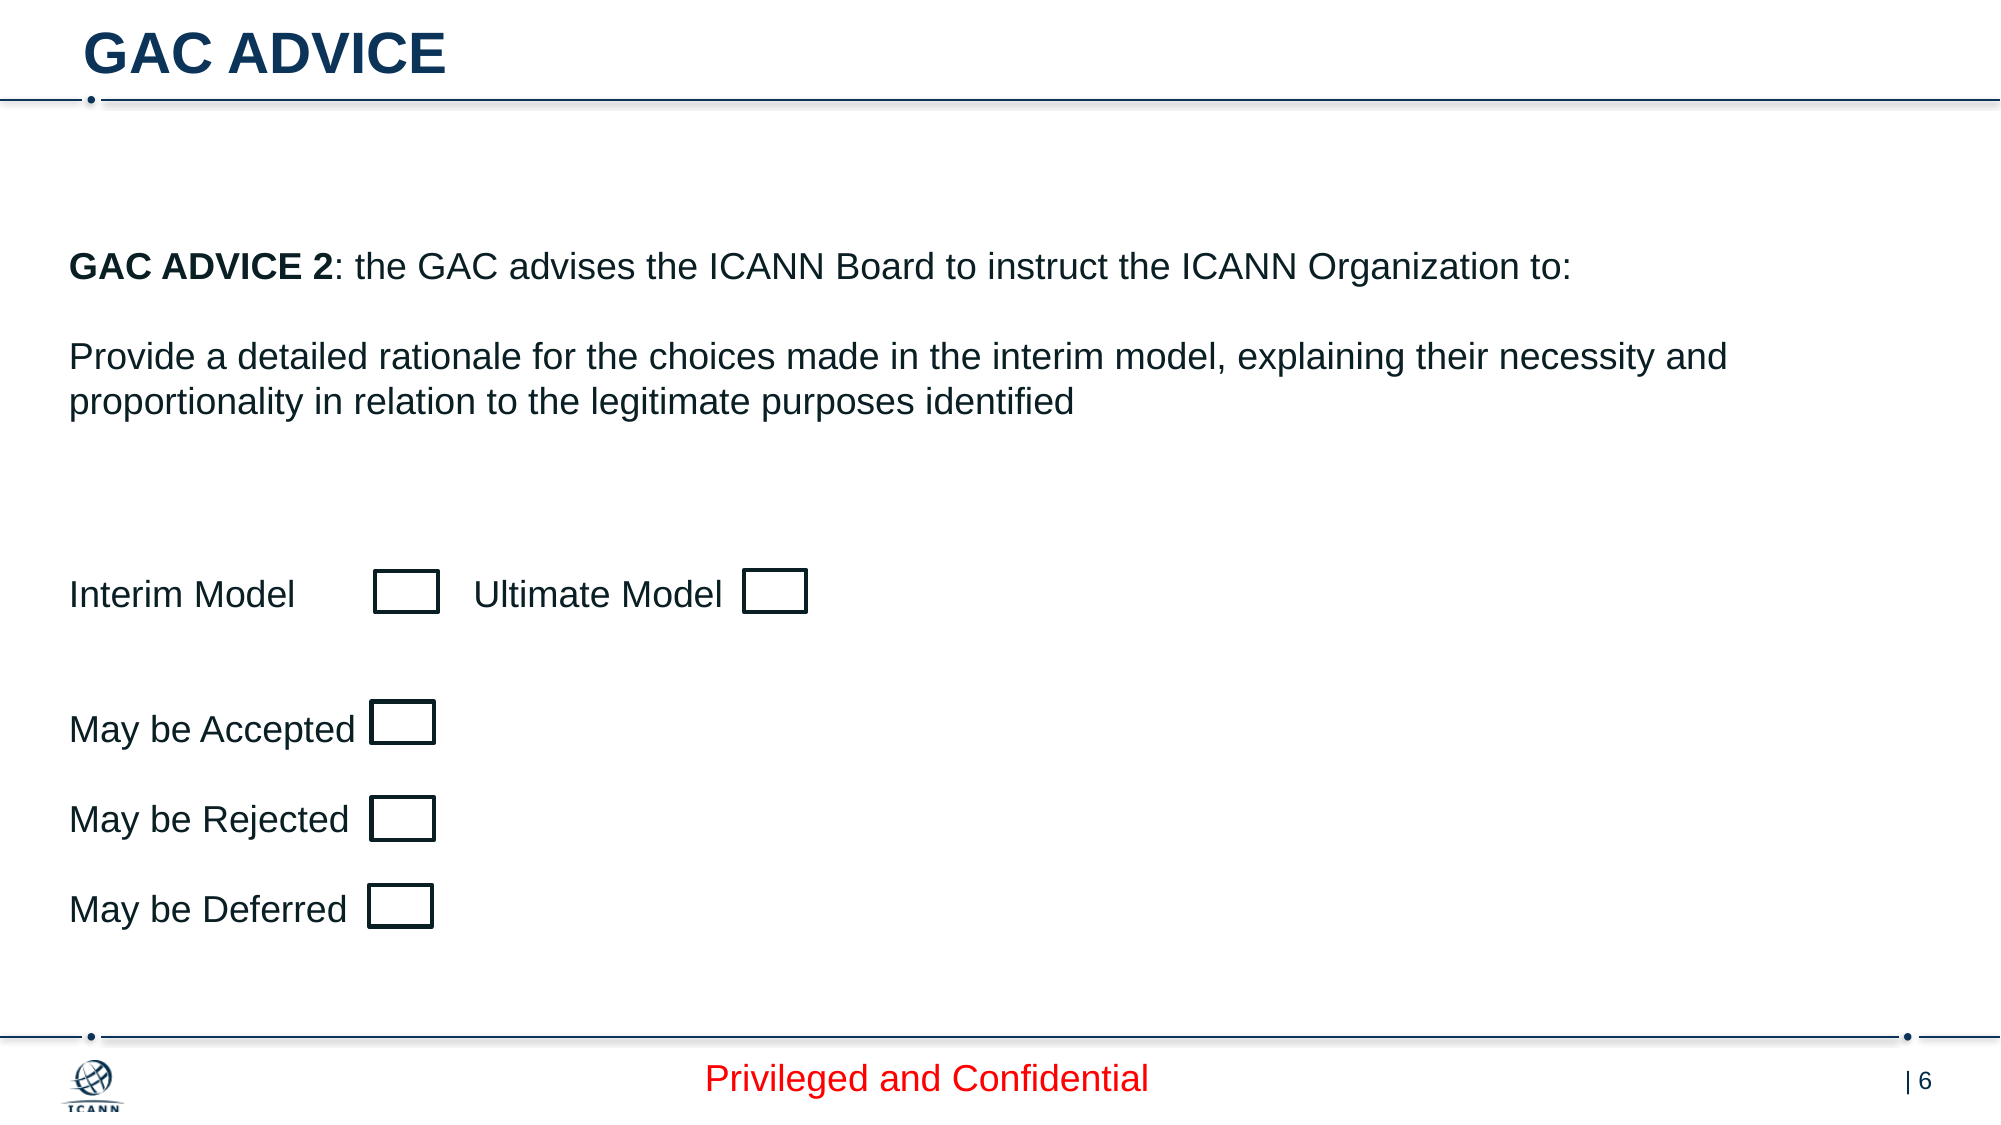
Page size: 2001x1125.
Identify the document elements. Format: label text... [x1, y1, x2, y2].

text_box [742, 568, 808, 614]
text_box [369, 795, 436, 842]
text_box Interim Model Ultimate Model May be Accepted May be Rejected May be Deferred [67, 568, 1617, 1022]
text_box GAC ADVICE 2: the GAC advises the ICANN Board to instruct the ICANN Organization to: Provide a detailed rationale for the choices made in the interim model, explaining their necessity and proportionality in relation to the legitimate purposes identified [68, 242, 1890, 1125]
title GAC ADVICE [68, 7, 1849, 82]
text_box [373, 569, 440, 614]
text_box [367, 883, 434, 929]
text_box [369, 699, 436, 745]
